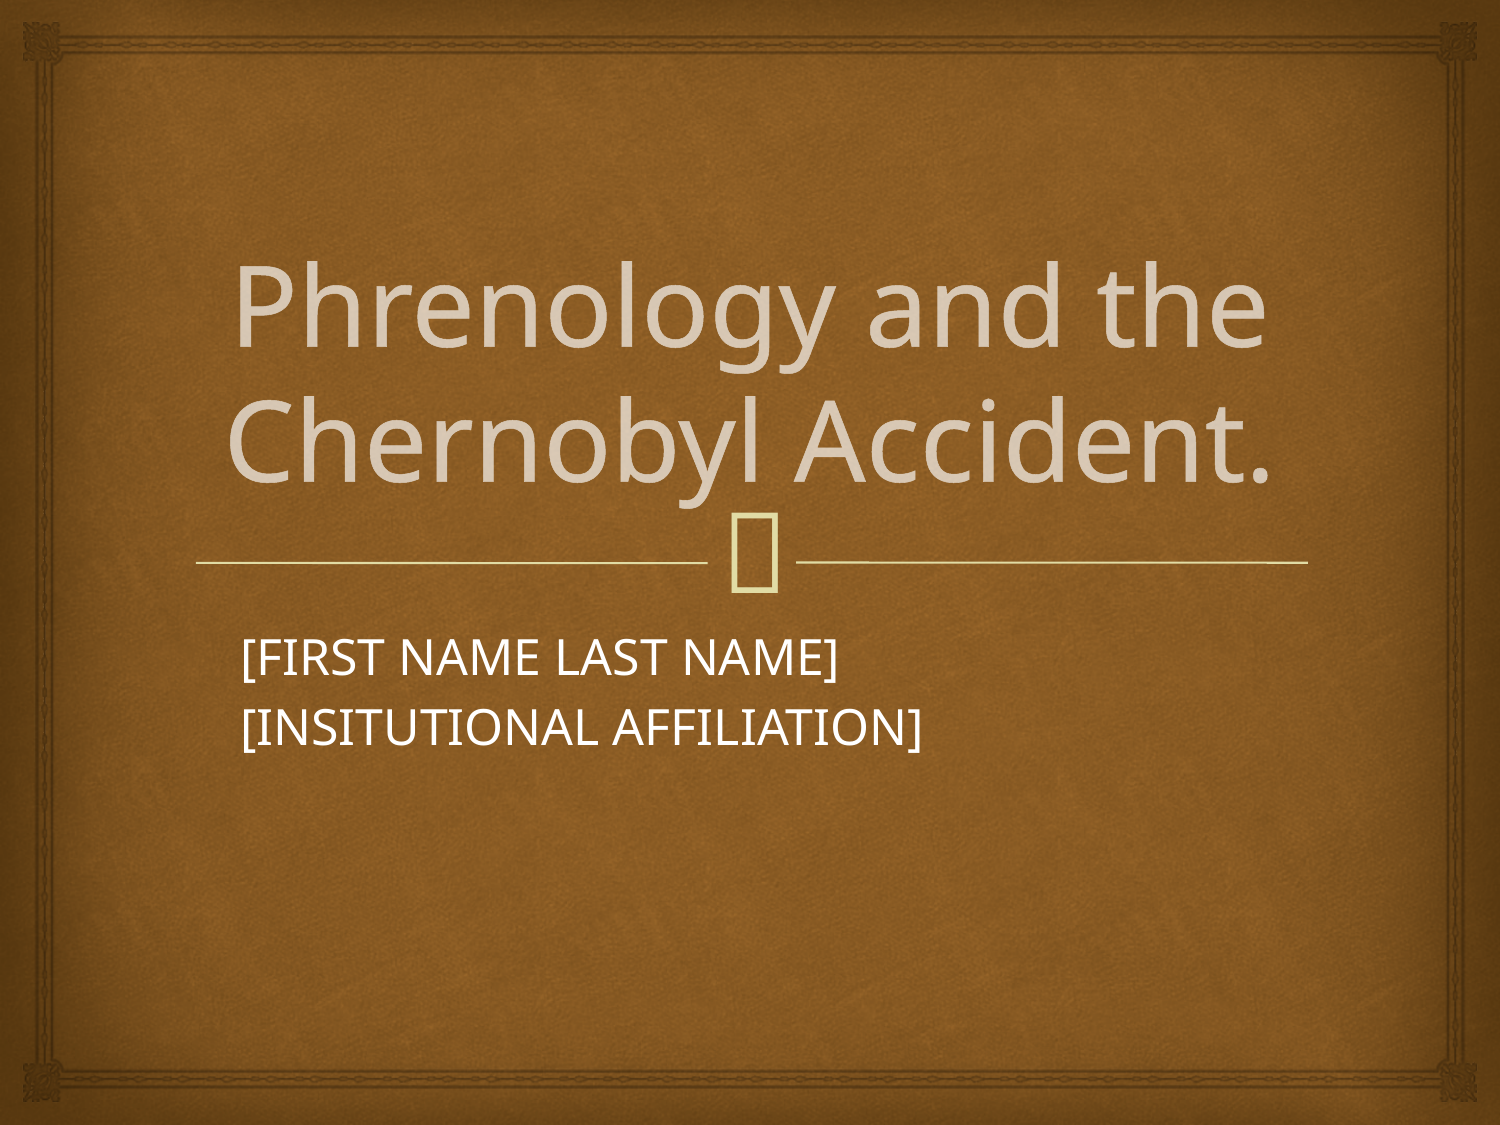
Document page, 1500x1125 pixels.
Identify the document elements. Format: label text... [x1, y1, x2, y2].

subtitle [FIRST NAME LAST NAME] [INSITUTIONAL AFFILIATION] [225, 618, 1275, 906]
picture [0, 0, 1500, 1125]
title Phrenology and the Chernobyl Accident. [194, 227, 1306, 512]
